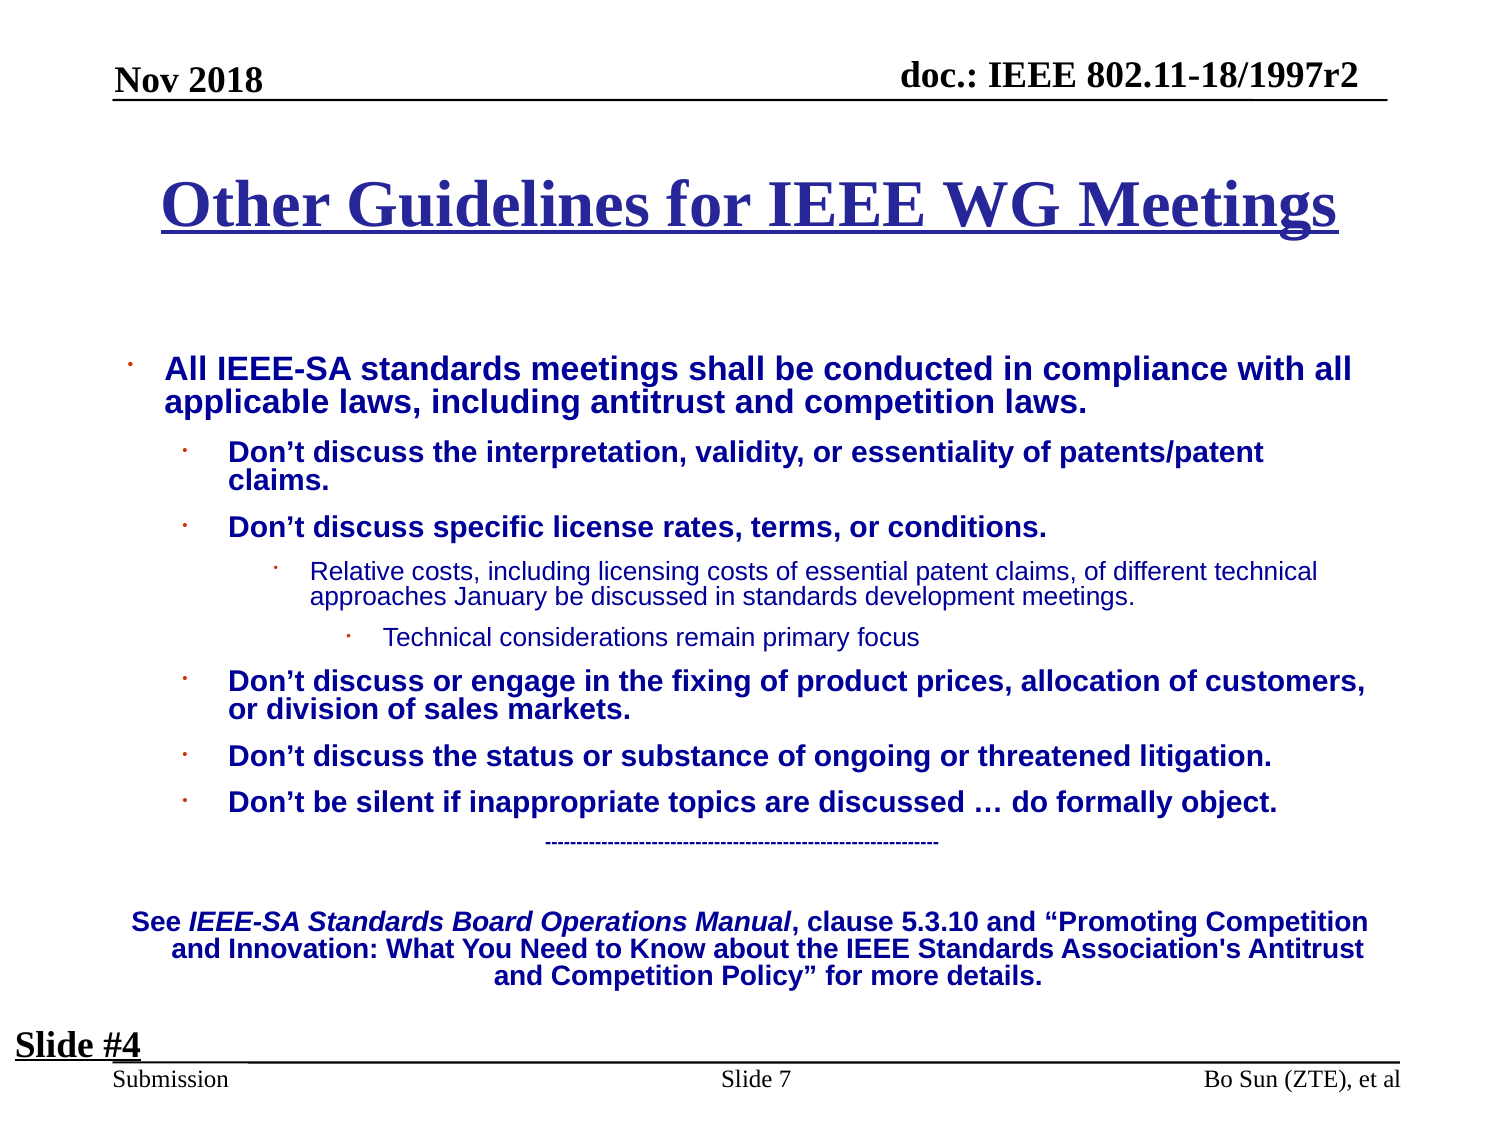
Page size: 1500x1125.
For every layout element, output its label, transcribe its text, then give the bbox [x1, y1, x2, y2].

title Other Guidelines for IEEE WG Meetings [112, 112, 1388, 288]
text_box Slide #4 [0, 1012, 157, 1073]
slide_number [114, 54, 265, 101]
footer Bo Sun (ZTE), et al [1200, 1061, 1402, 1093]
slide_number Slide 7 [712, 1061, 800, 1093]
list All IEEE-SA standards meetings shall be conducted in compliance with all applicable laws, including antitrust and competition laws. Don’t discuss the interpretation, validity, or essentiality of patents/patent claims. Don’t discuss specific license rates, terms, or conditions. Relative costs, including licensing costs of essential patent claims, of different technical approaches January be discussed in standards development meetings. Technical considerations remain primary focus Don’t discuss or engage in the fixing of product prices, allocation of customers, or division of sales markets. Don’t discuss the status or substance of ongoing or threatened litigation. Don’t be silent if inappropriate topics are discussed … do formally object. --------------------------------------------------------------- See IEEE-SA Standards Board Operations Manual, clause 5.3.10 and “Promoting Competition and Innovation: What You Need to Know about the IEEE Standards Association's Antitrust and Competition Policy” for more details. [112, 324, 1388, 1000]
